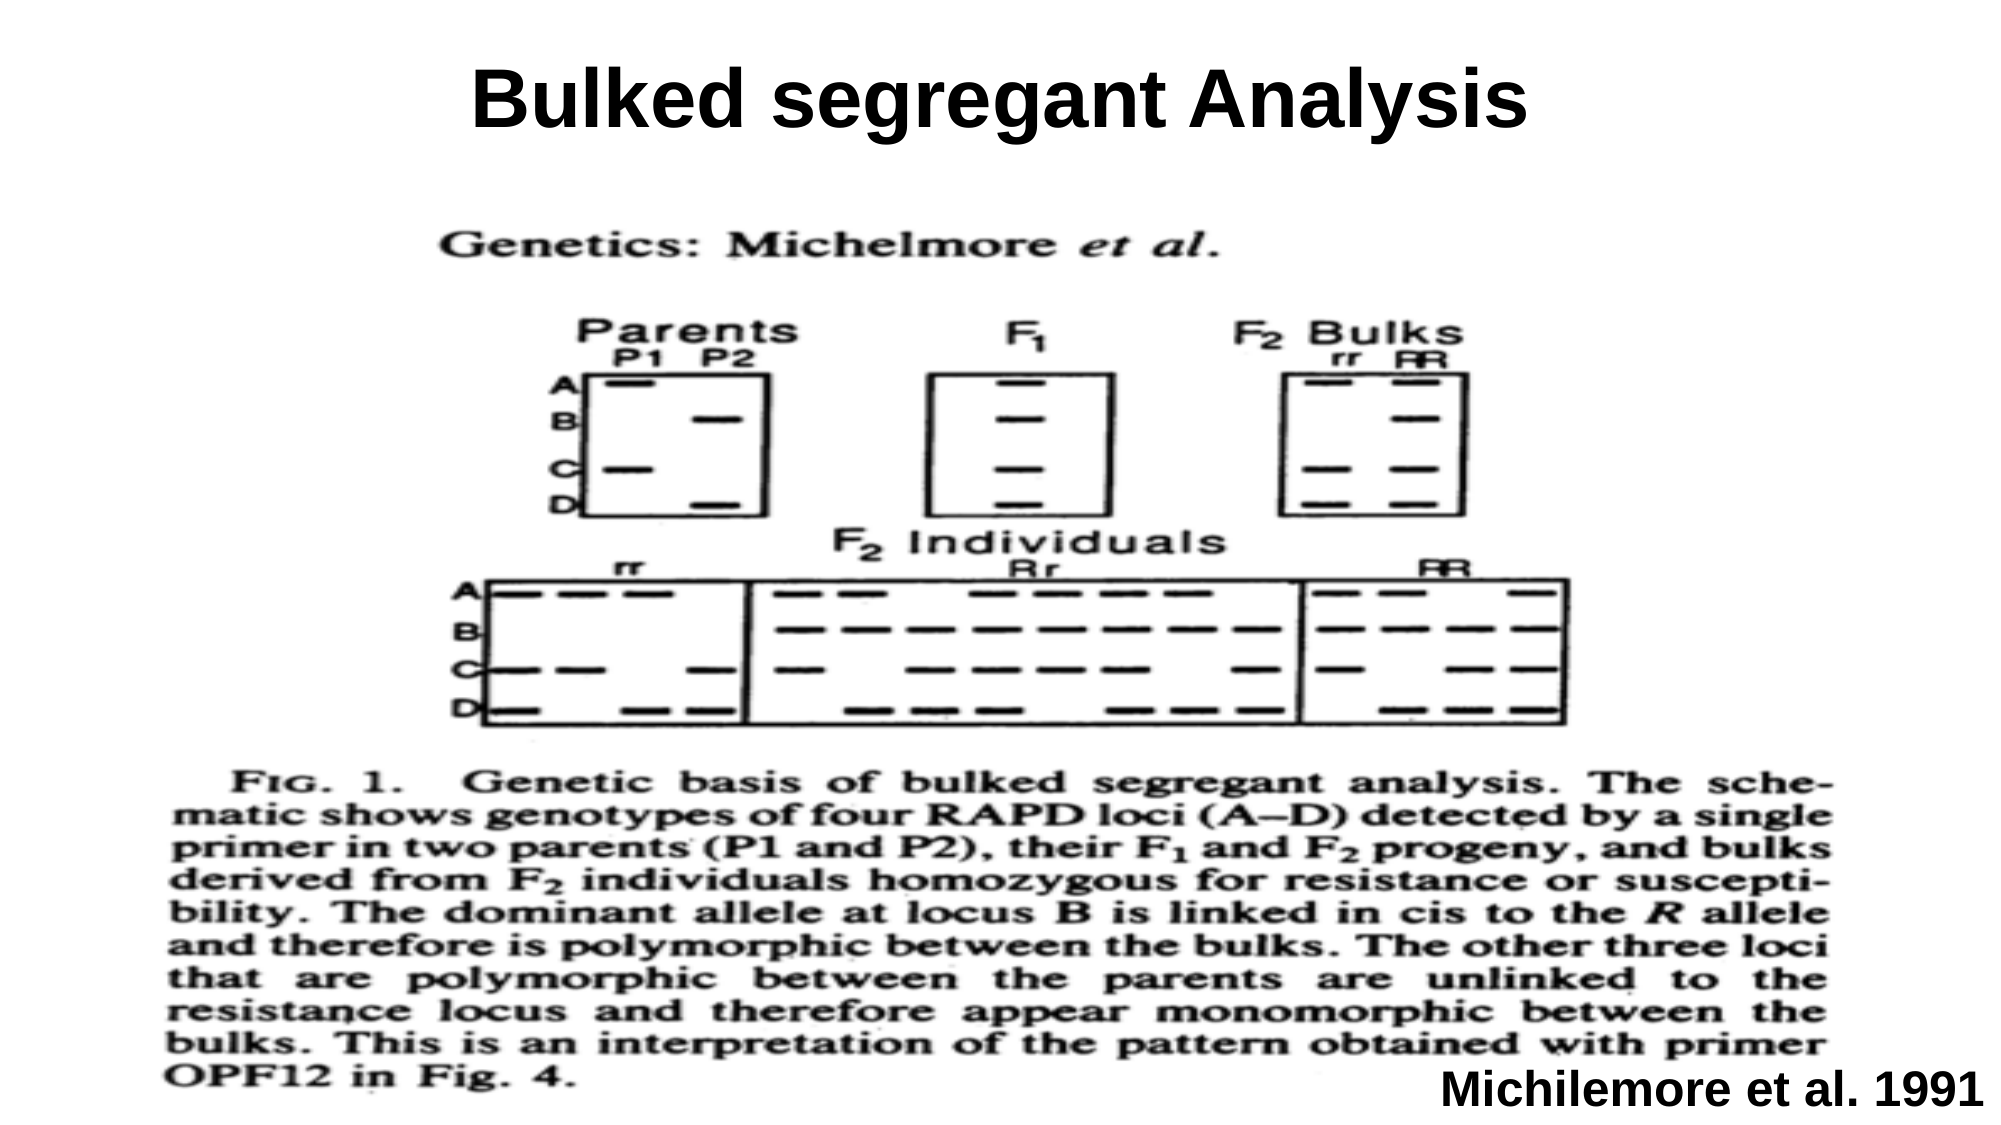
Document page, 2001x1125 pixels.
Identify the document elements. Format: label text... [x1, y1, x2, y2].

picture [129, 193, 1871, 1110]
text_box Bulked segregant Analysis [0, 36, 2000, 152]
text_box Michilemore et al. 1991 [1293, 1048, 2000, 1124]
